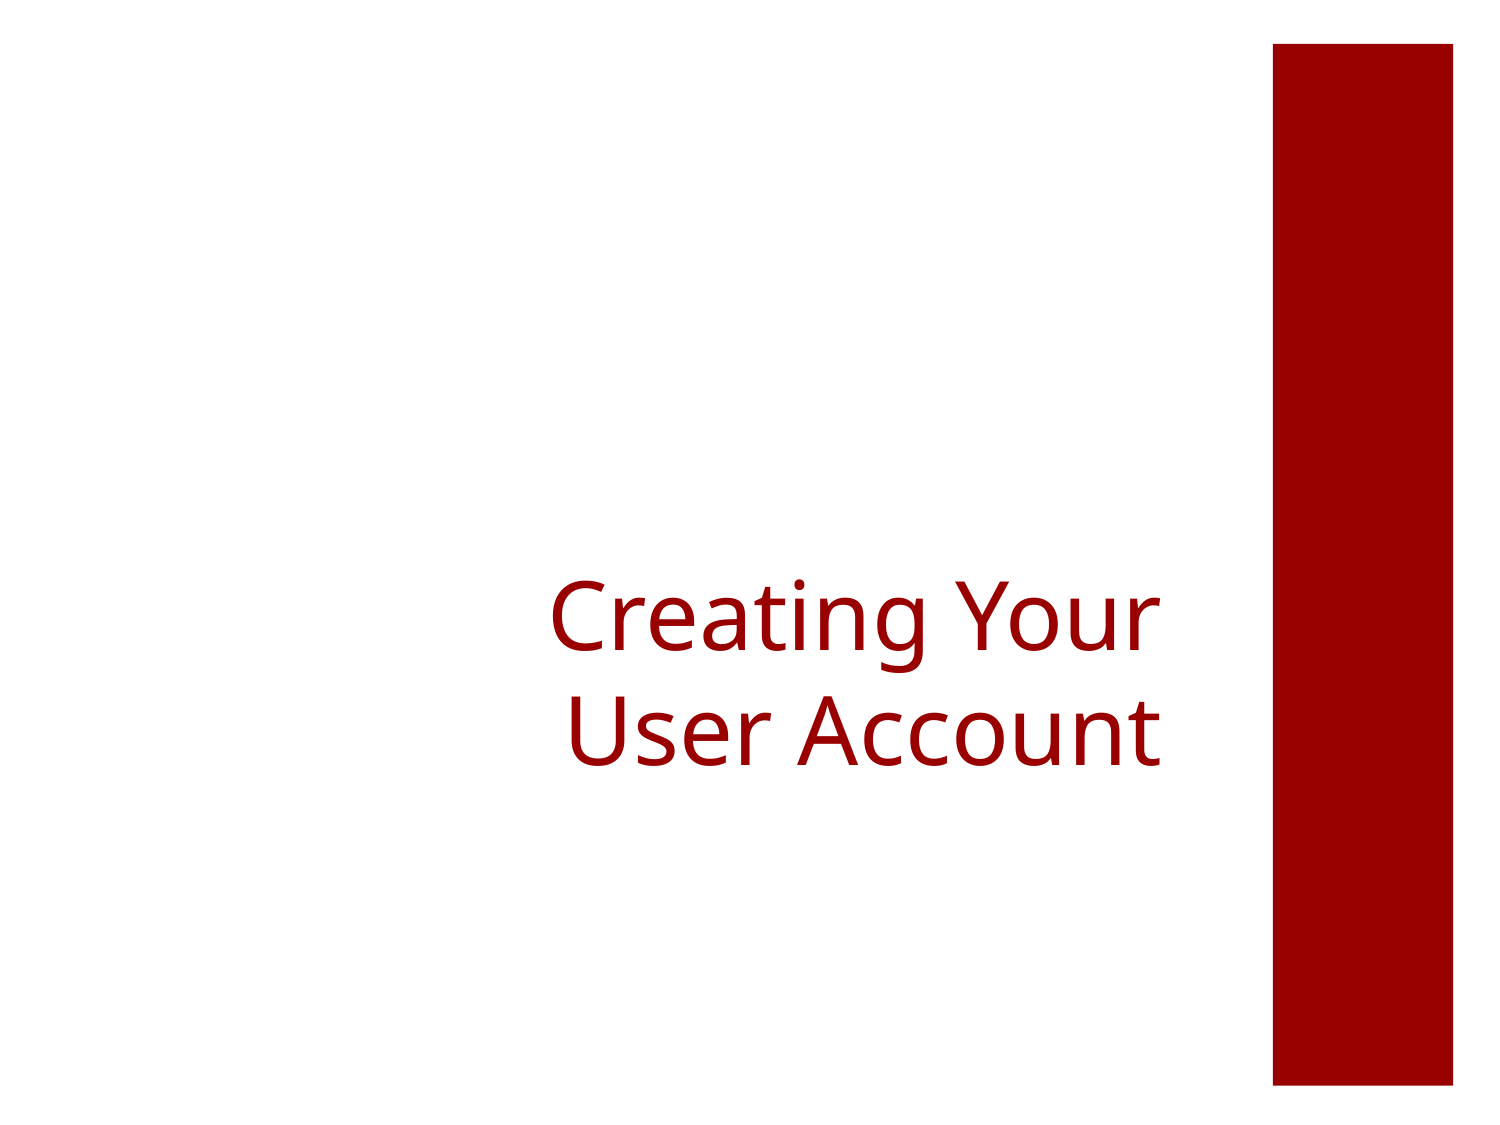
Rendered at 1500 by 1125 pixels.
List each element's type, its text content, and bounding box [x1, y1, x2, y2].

title Creating Your User Account [362, 562, 1178, 792]
